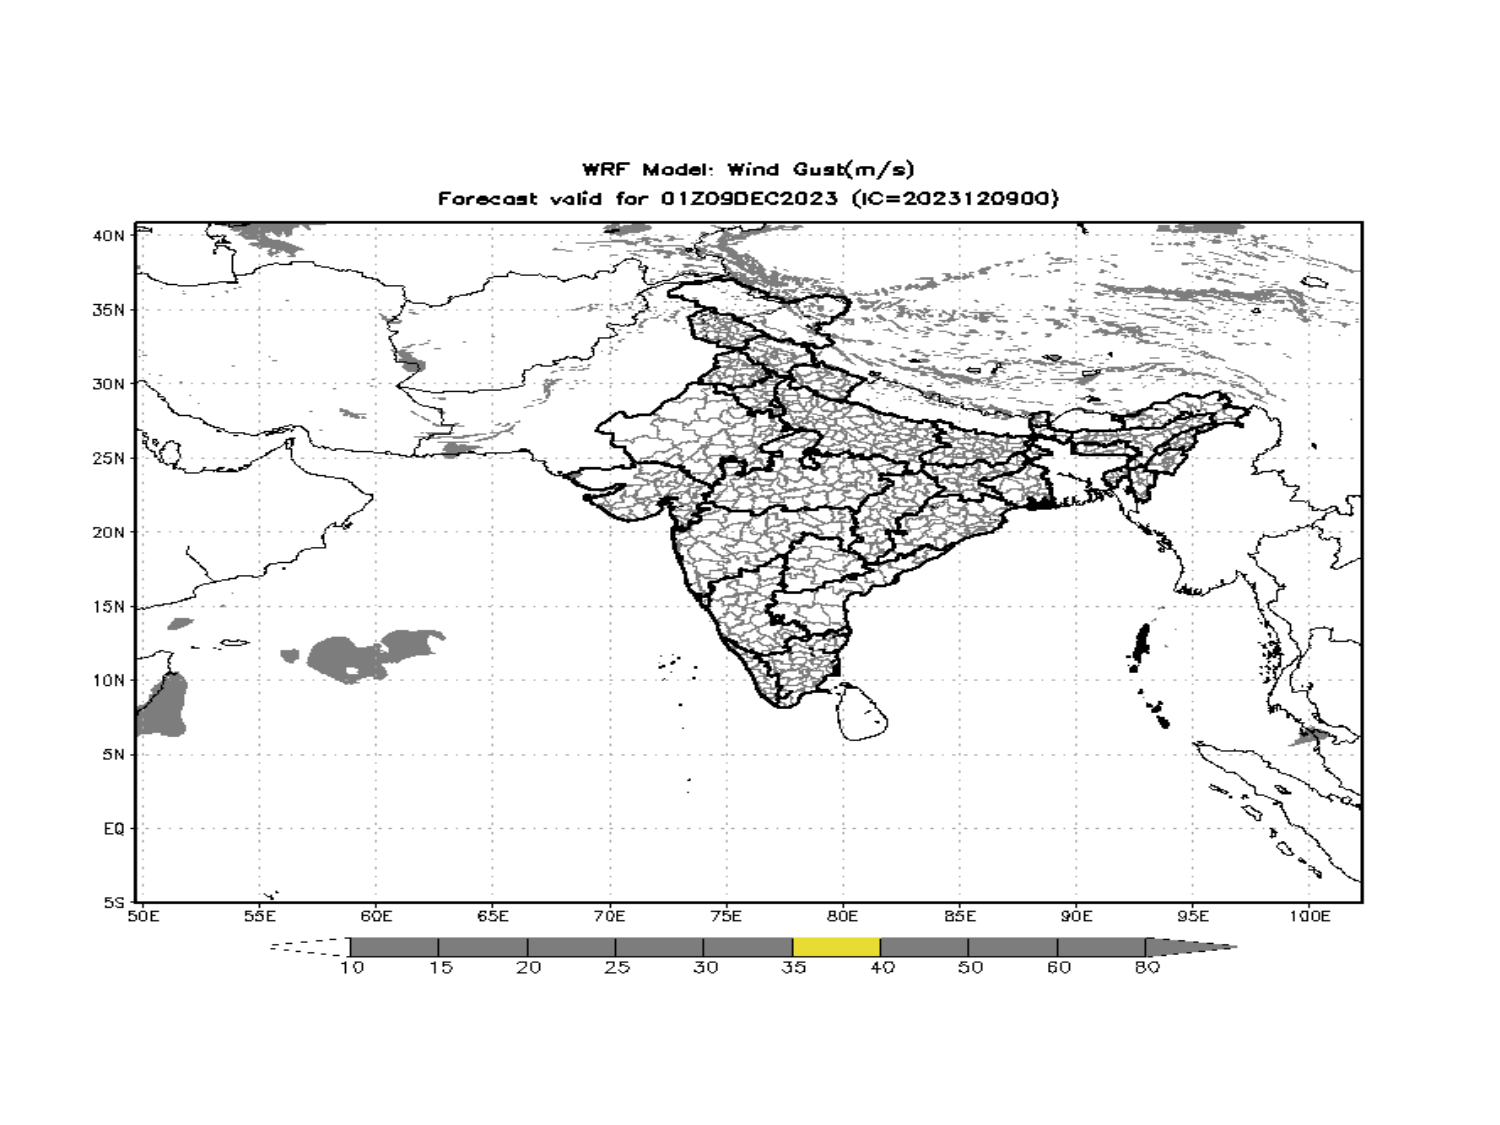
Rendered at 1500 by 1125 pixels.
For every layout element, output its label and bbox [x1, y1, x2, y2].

picture [74, 149, 1426, 976]
